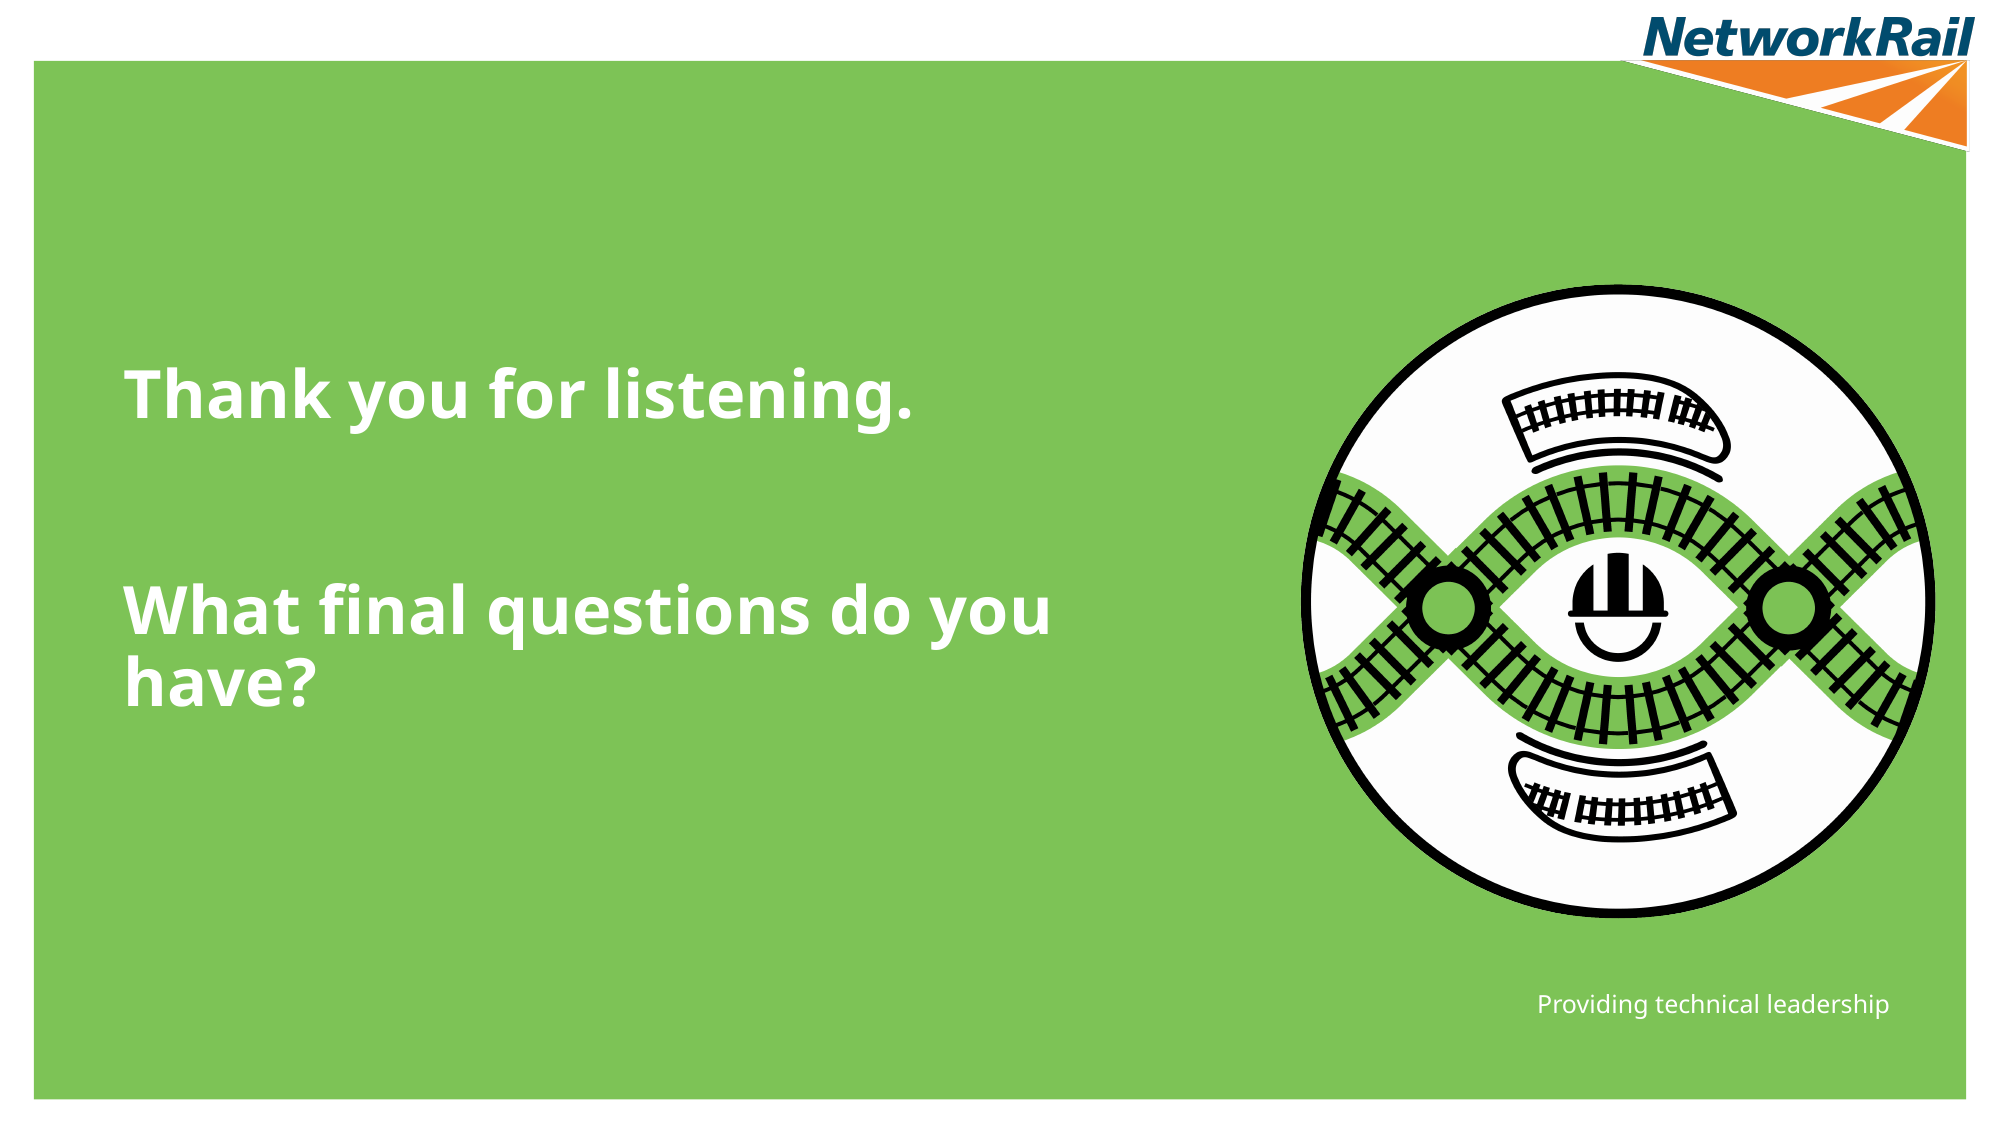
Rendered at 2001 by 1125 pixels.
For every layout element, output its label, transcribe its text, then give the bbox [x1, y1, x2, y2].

picture [1275, 284, 1961, 919]
picture [1891, 25, 1902, 32]
title Thank you for listening. What final questions do you have? [123, 348, 1179, 809]
picture [1620, 17, 1975, 152]
picture [1664, 17, 1676, 39]
